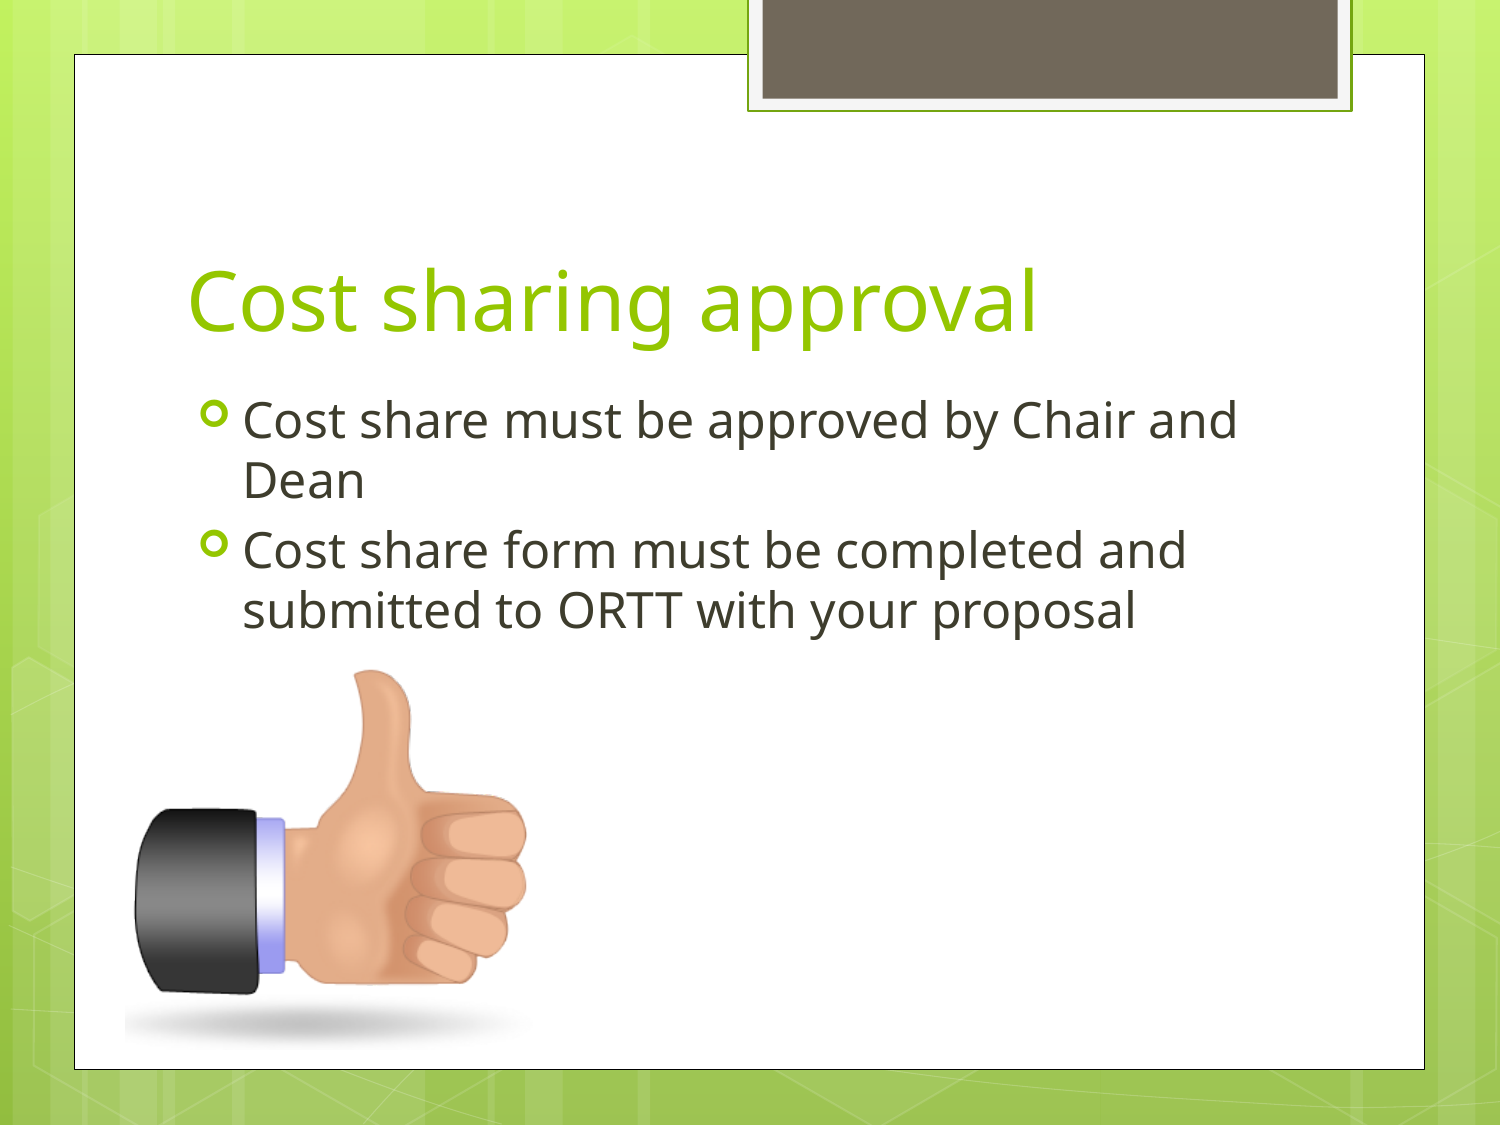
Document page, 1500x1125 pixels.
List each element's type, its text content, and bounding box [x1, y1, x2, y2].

list Cost share must be approved by Chair and Dean Cost share form must be completed and submitted to ORTT with your proposal [171, 381, 1283, 957]
title Cost sharing approval [171, 168, 1324, 357]
picture [124, 637, 538, 1051]
